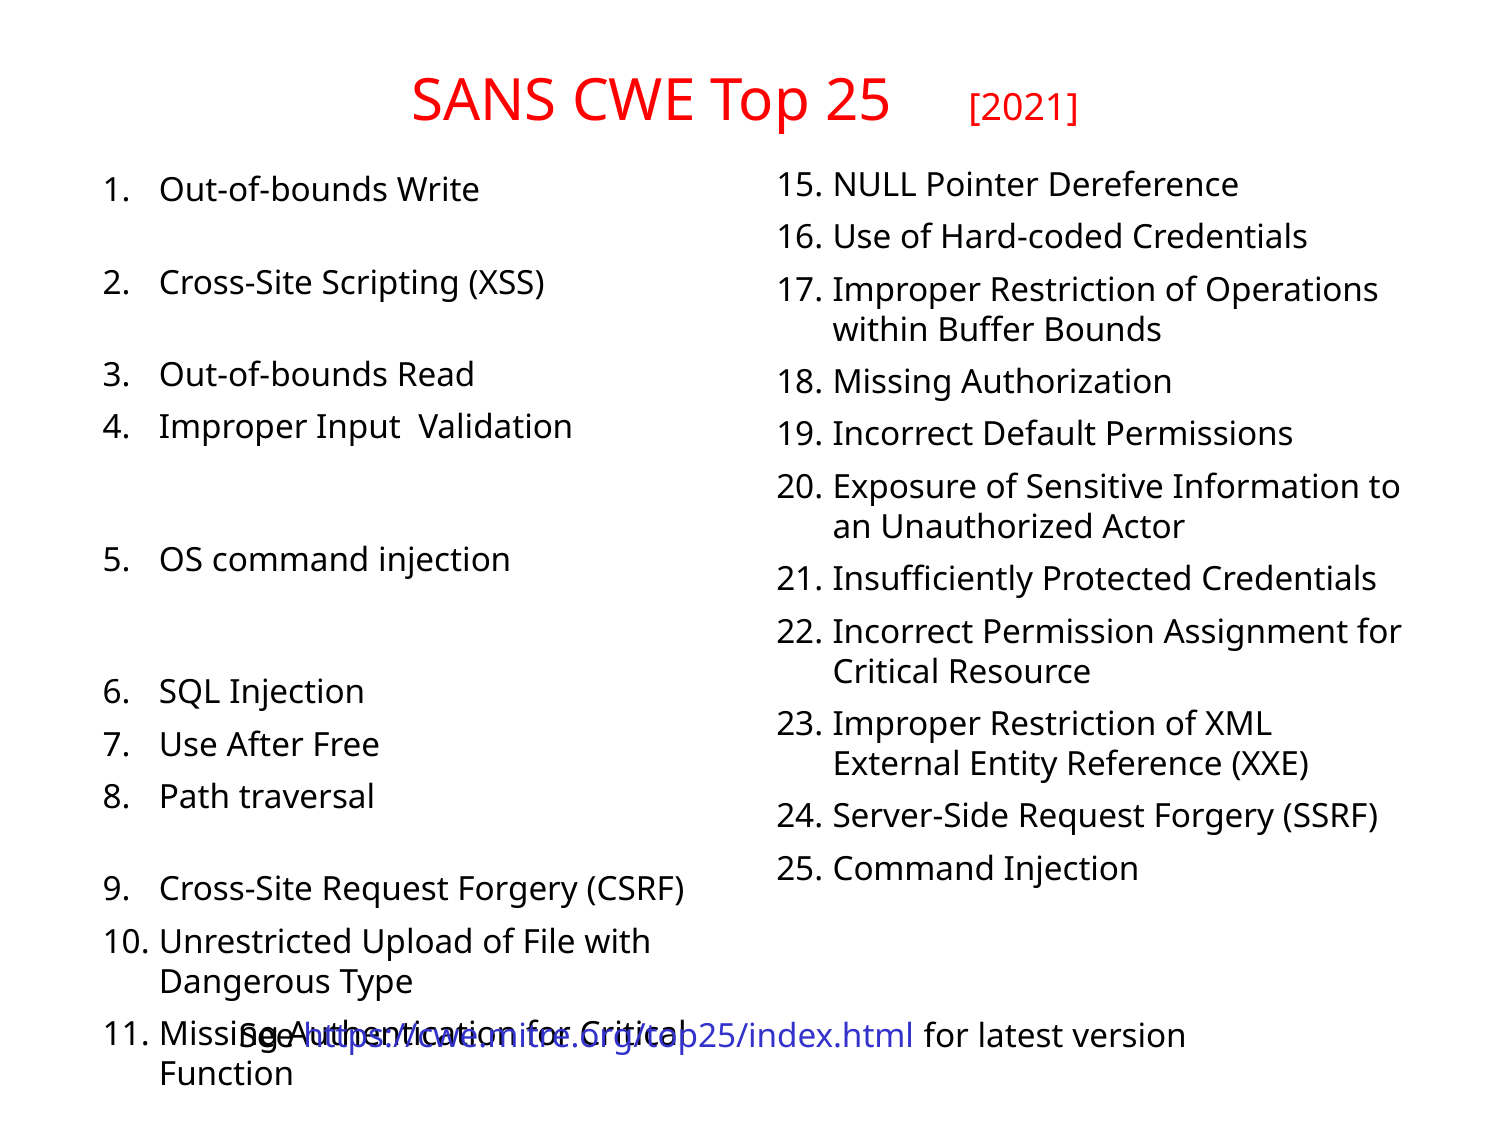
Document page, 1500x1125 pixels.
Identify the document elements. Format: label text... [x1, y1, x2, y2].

list NULL Pointer Dereference Use of Hard-coded Credentials Improper Restriction of Operations within Buffer Bounds Missing Authorization Incorrect Default Permissions Exposure of Sensitive Information to an Unauthorized Actor Insufficiently Protected Credentials Incorrect Permission Assignment for Critical Resource Improper Restriction of XML External Entity Reference (XXE) Server-Side Request Forgery (SSRF) Command Injection [761, 155, 1424, 946]
text_box See https://cwe.mitre.org/top25/index.html for latest version [224, 1007, 1382, 1062]
list Out-of-bounds Write Cross-Site Scripting (XSS) Out-of-bounds Read Improper Input Validation OS command injection SQL Injection Use After Free Path traversal Cross-Site Request Forgery (CSRF) Unrestricted Upload of File with Dangerous Type Missing Authentication for Critical Function Integer Overflow or Wraparound Deserialization of Untrusted Data Improper Authentication [87, 160, 749, 1035]
title SANS CWE Top 25 [2021] [108, 22, 1382, 161]
